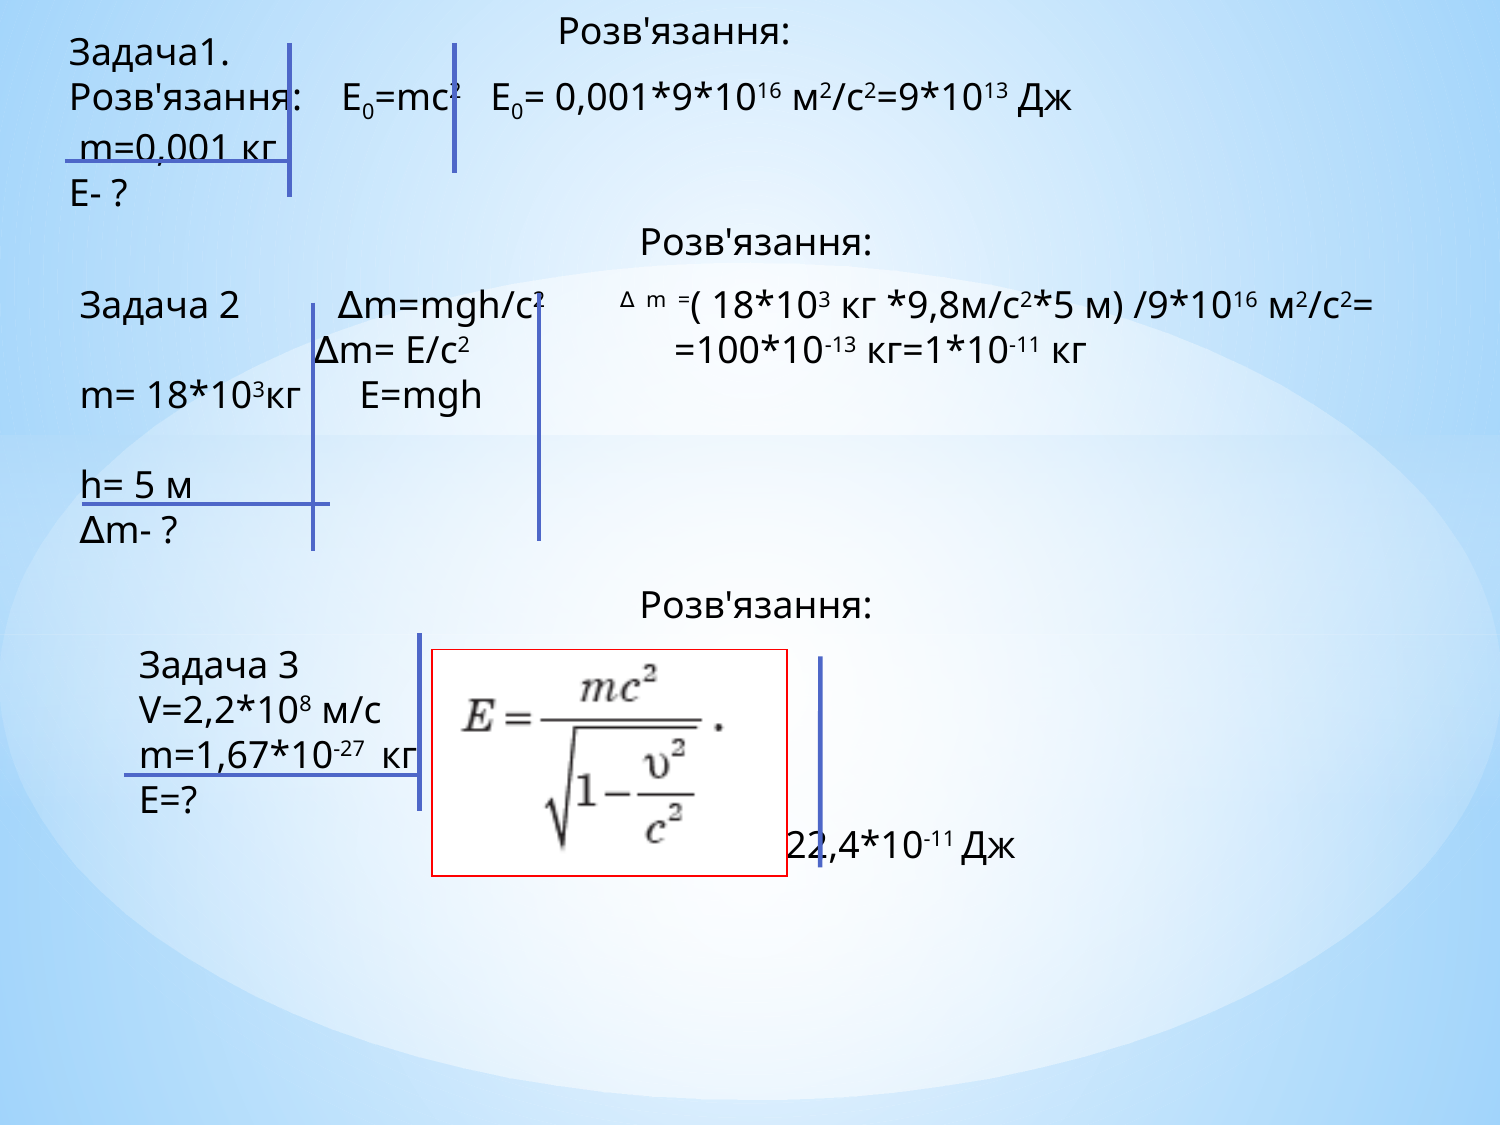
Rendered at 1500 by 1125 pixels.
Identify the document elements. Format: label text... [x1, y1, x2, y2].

text_box Розв'язання: [542, 0, 806, 60]
picture [432, 649, 787, 876]
text_box Задача1. Розв'язання: E0=mc2 E0= 0,001*9*1016 м2/с2=9*1013 Дж m=0,001 кг E- ? [54, 20, 1307, 266]
text_box Задача 2 ∆m=mgh/c2 ∆ m =( 18*103 кг *9,8м/с2*5 м) /9*1016 м2/с2= ∆m= Е/с2 =100*10-13 кг=1*10-11 кг m= 18*103кг Е=mgh h= 5 м ∆m- ? [64, 273, 1500, 604]
text_box Розв'язання: [624, 210, 888, 271]
text_box Задача 3 V=2,2*108 м/с m=1,67*10-27 кг E=? Е=22,4*10-11 Дж [123, 633, 1258, 964]
text_box Розв'язання: [624, 574, 888, 634]
